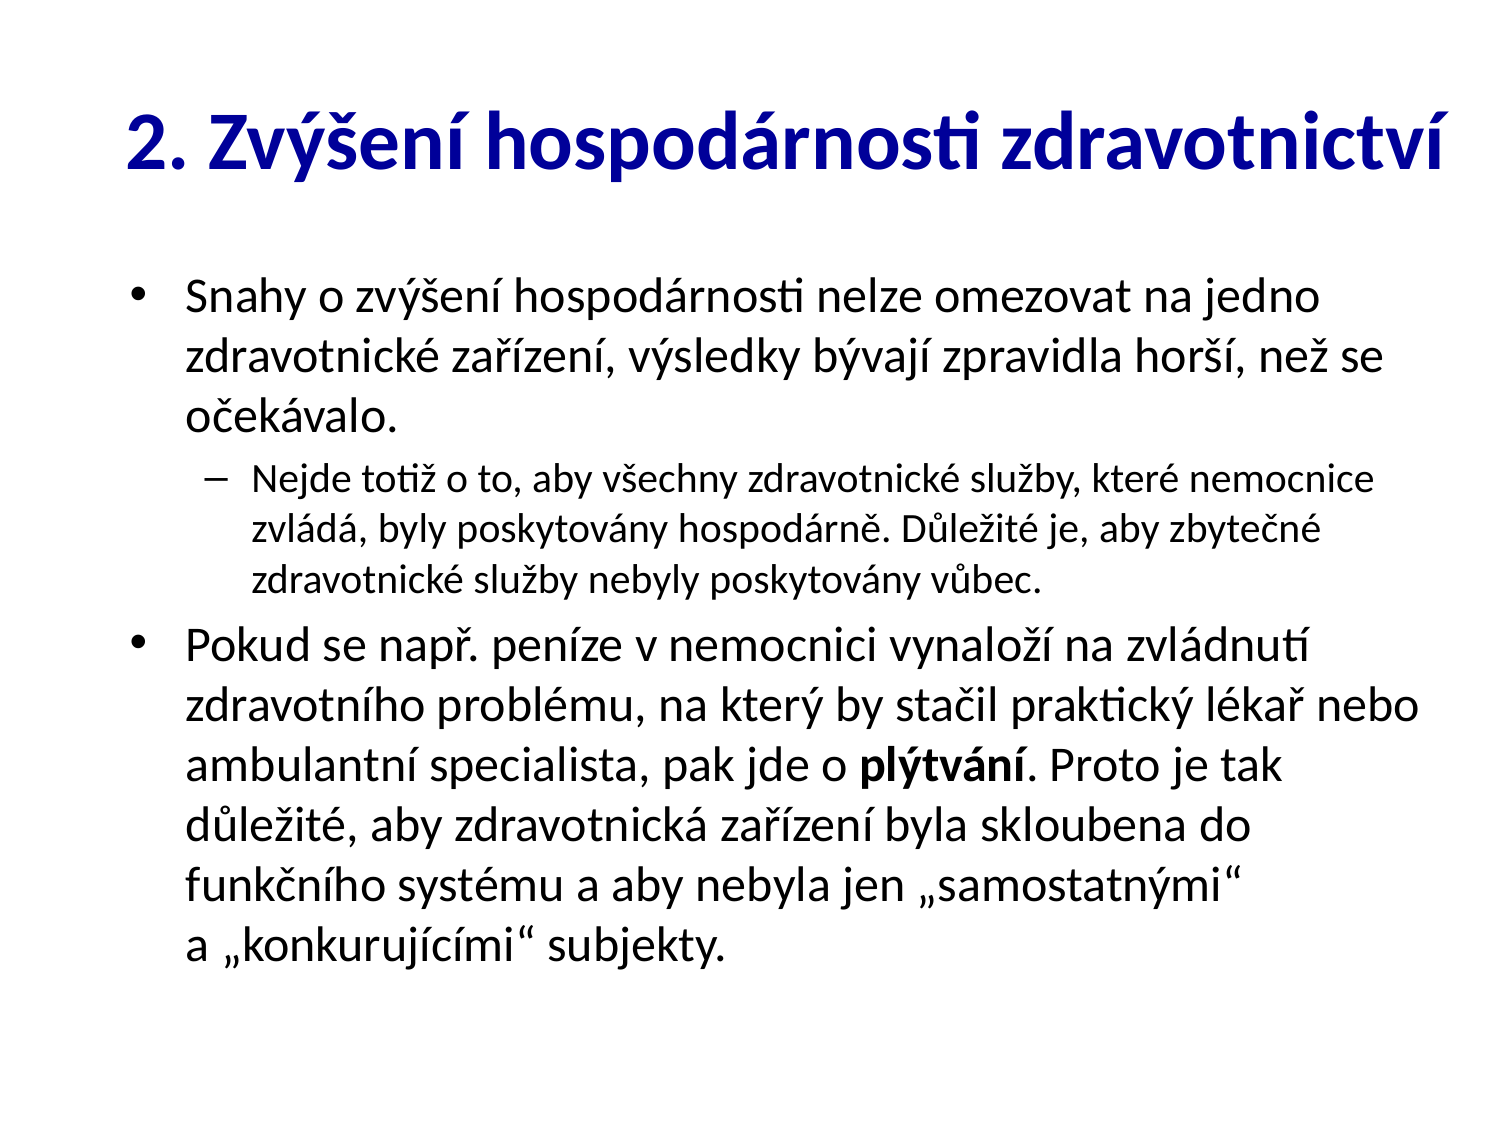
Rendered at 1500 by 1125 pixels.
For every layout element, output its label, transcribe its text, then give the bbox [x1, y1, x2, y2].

list Snahy o zvýšení hospodárnosti nelze omezovat na jedno zdravotnické zařízení, výsledky bývají zpravidla horší, než se očekávalo. Nejde totiž o to, aby všechny zdravotnické služby, které nemocnice zvládá, byly poskytovány hospodárně. Důležité je, aby zbytečné zdravotnické služby nebyly poskytovány vůbec. Pokud se např. peníze v nemocnici vynaloží na zvládnutí zdravotního problému, na který by stačil praktický lékař nebo ambulantní specialista, pak jde o plýtvání. Proto je tak důležité, aby zdravotnická zařízení byla skloubena do funkčního systému a aby nebyla jen „samostatnými“ a „konkurujícími“ subjekty. [114, 255, 1465, 1034]
title 2. Zvýšení hospodárnosti zdravotnictví [70, 42, 1500, 231]
